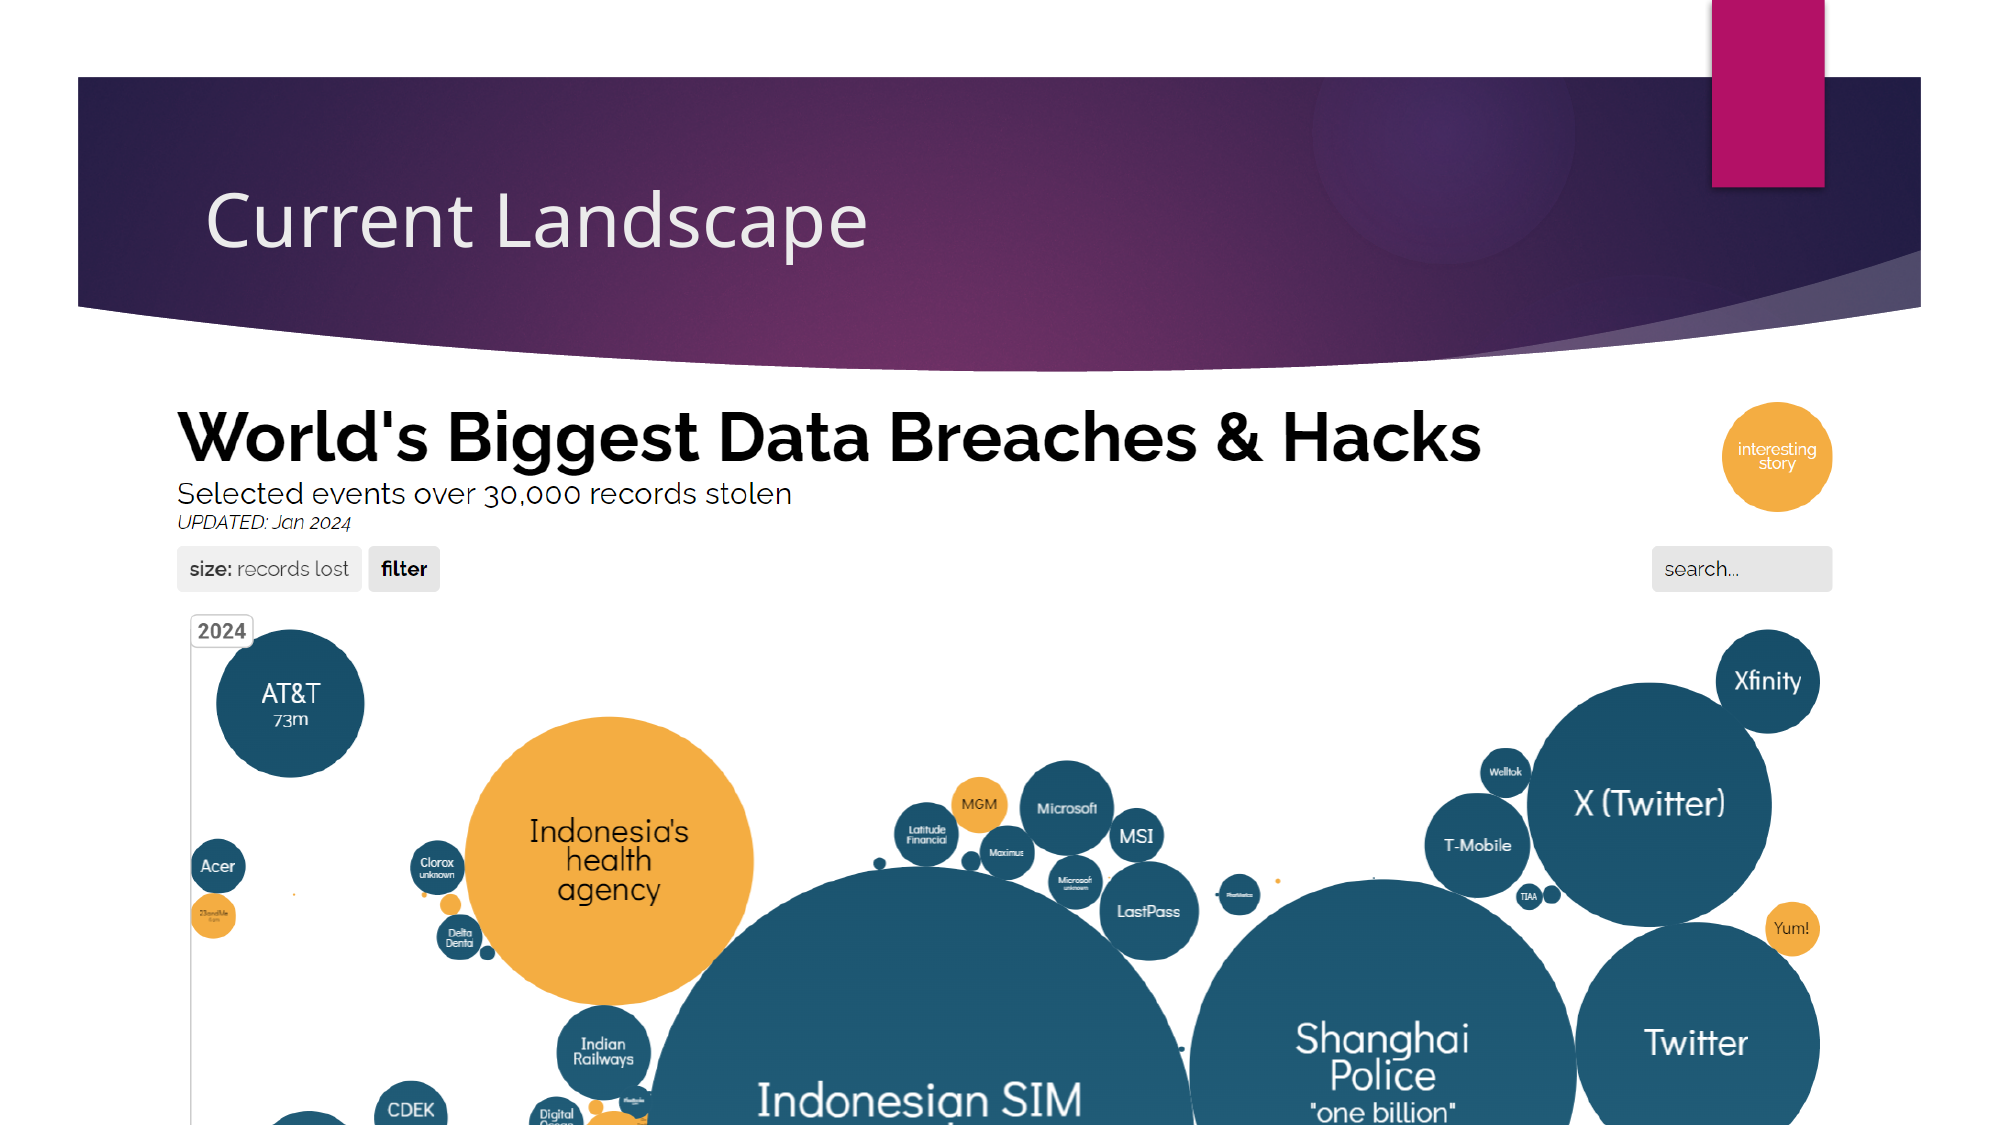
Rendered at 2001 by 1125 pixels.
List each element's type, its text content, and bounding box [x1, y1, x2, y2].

picture [158, 394, 1845, 1125]
title Current Landscape [189, 159, 1627, 276]
